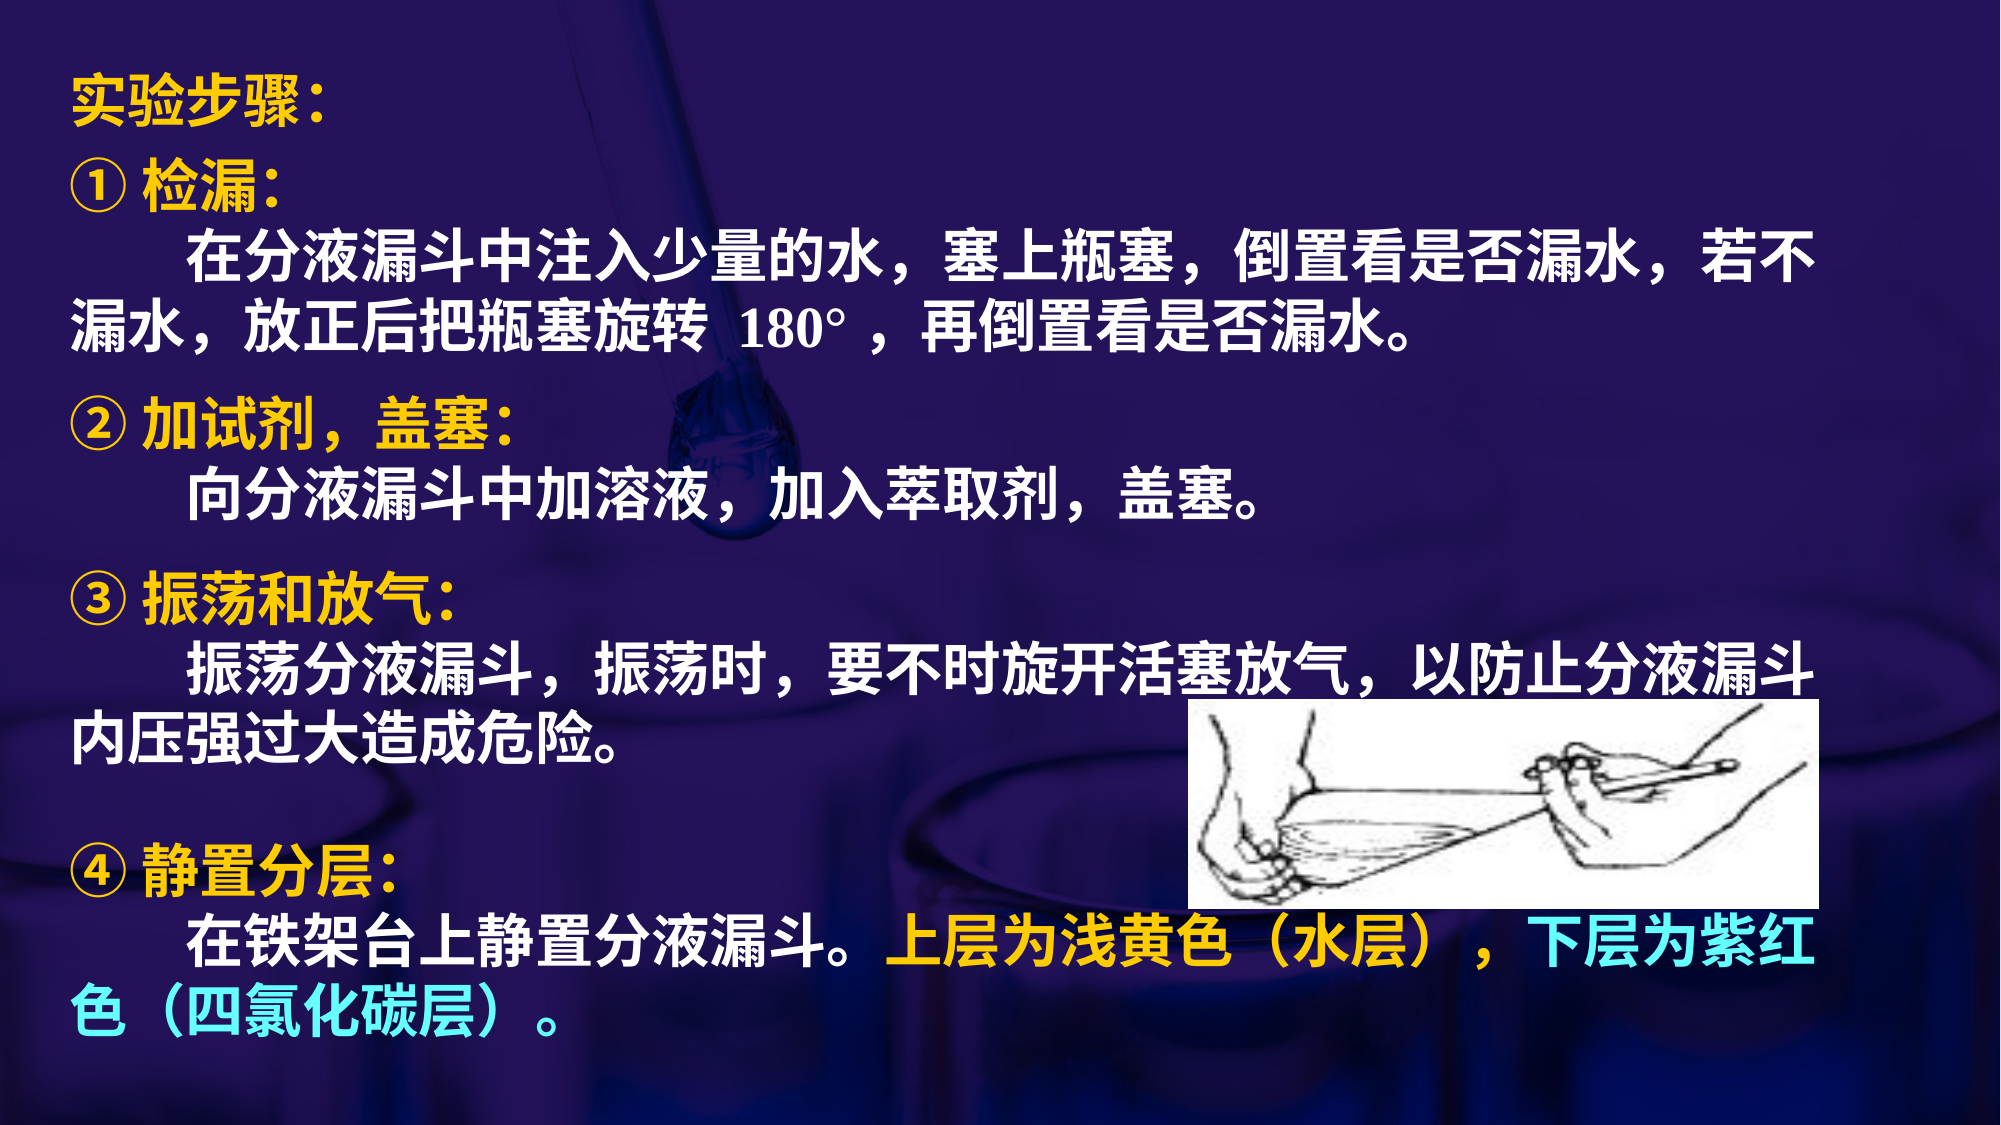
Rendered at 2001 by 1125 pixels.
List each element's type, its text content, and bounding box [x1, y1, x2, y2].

text_box ②加试剂，盖塞： 向分液漏斗中加溶液，加入萃取剂，盖塞。 [54, 379, 1910, 535]
text_box ③振荡和放气： 振荡分液漏斗，振荡时，要不时旋开活塞放气，以防止分液漏斗内压强过大造成危险。 [54, 554, 1869, 780]
text_box ①检漏： 在分液漏斗中注入少量的水，塞上瓶塞，倒置看是否漏水，若不漏水，放正后把瓶塞旋转 180°，再倒置看是否漏水。 [54, 141, 1886, 367]
text_box ④静置分层： 在铁架台上静置分液漏斗。上层为浅黄色（水层），下层为紫红色（四氯化碳层）。 [54, 826, 1876, 1052]
text_box 实验步骤： [54, 56, 653, 142]
picture [0, 0, 2001, 1125]
